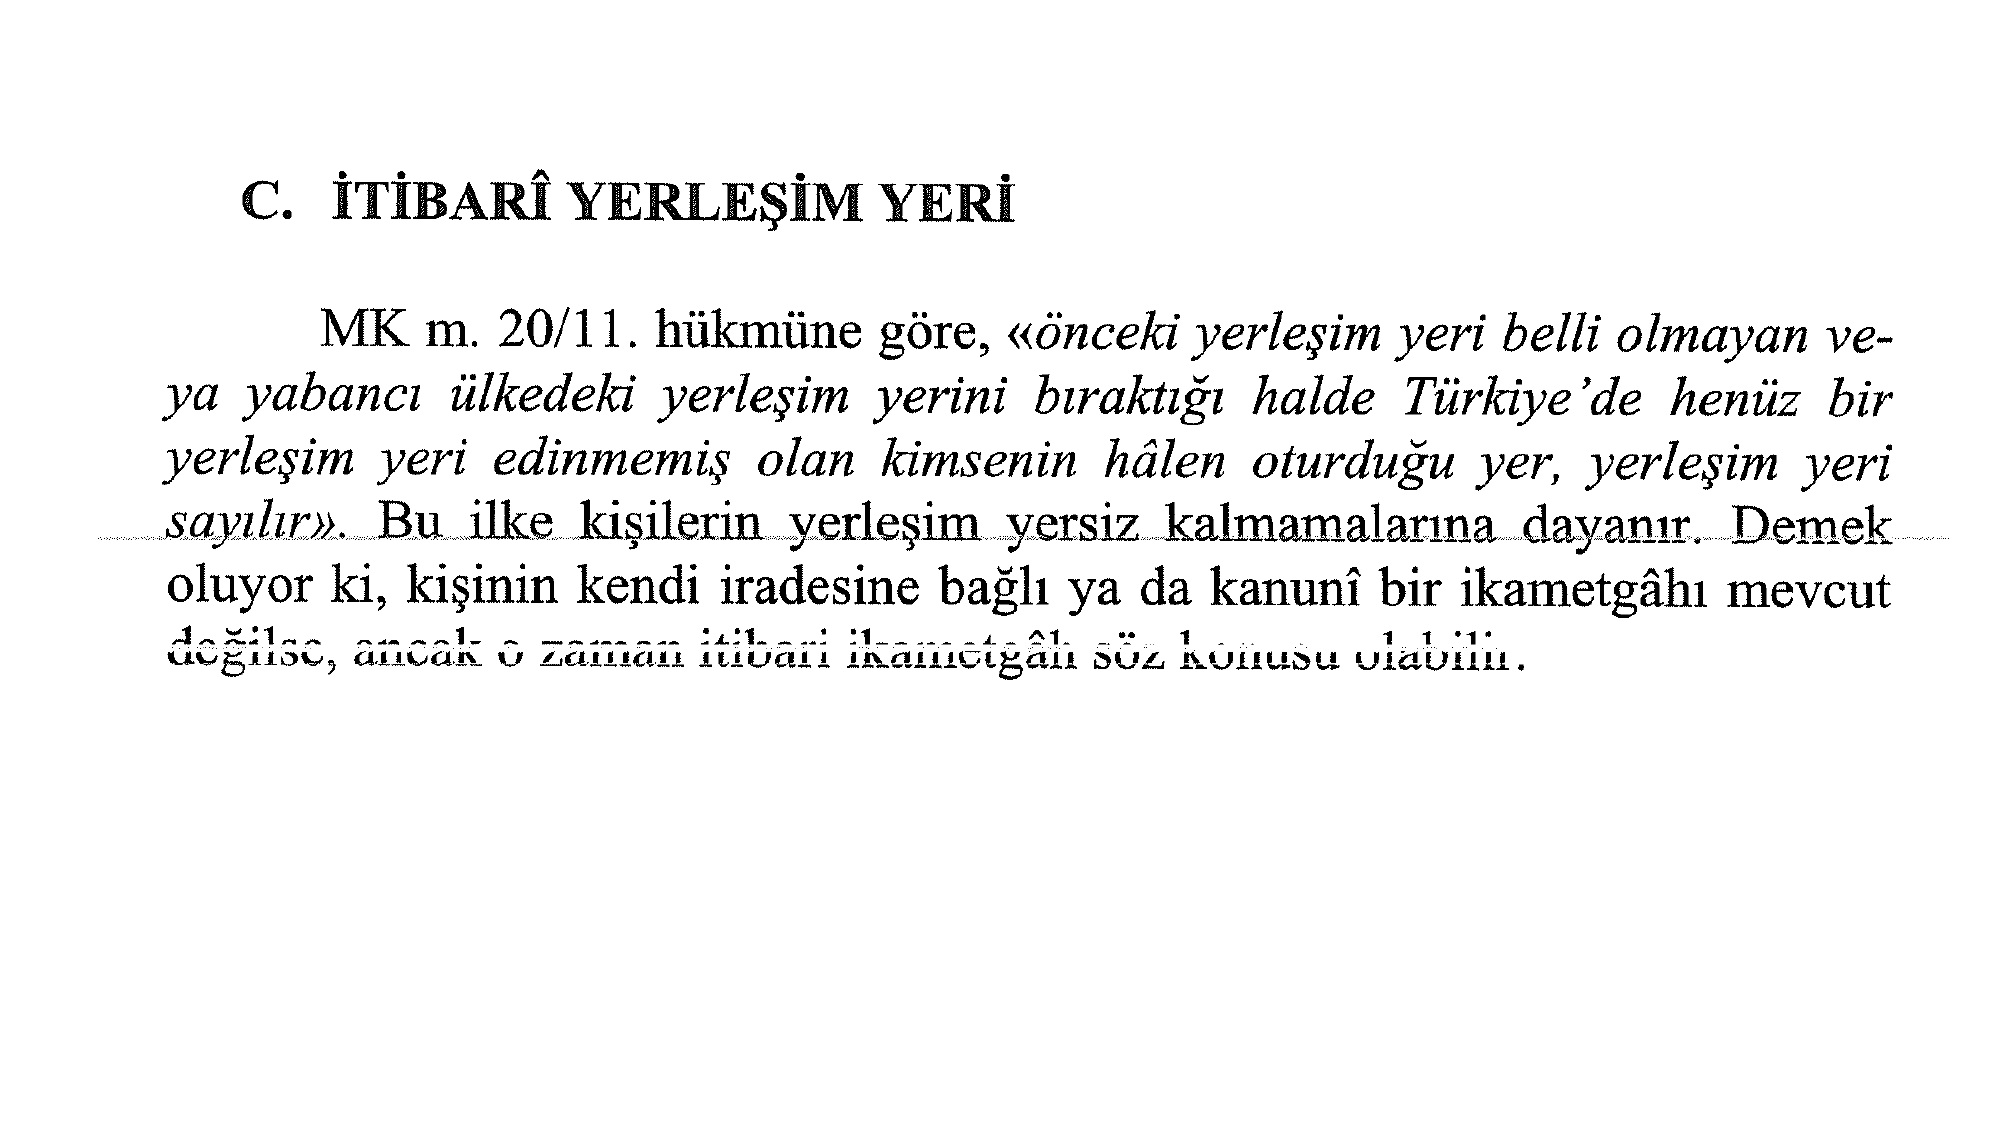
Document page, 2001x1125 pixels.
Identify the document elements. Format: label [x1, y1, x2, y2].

picture [97, 155, 1950, 704]
